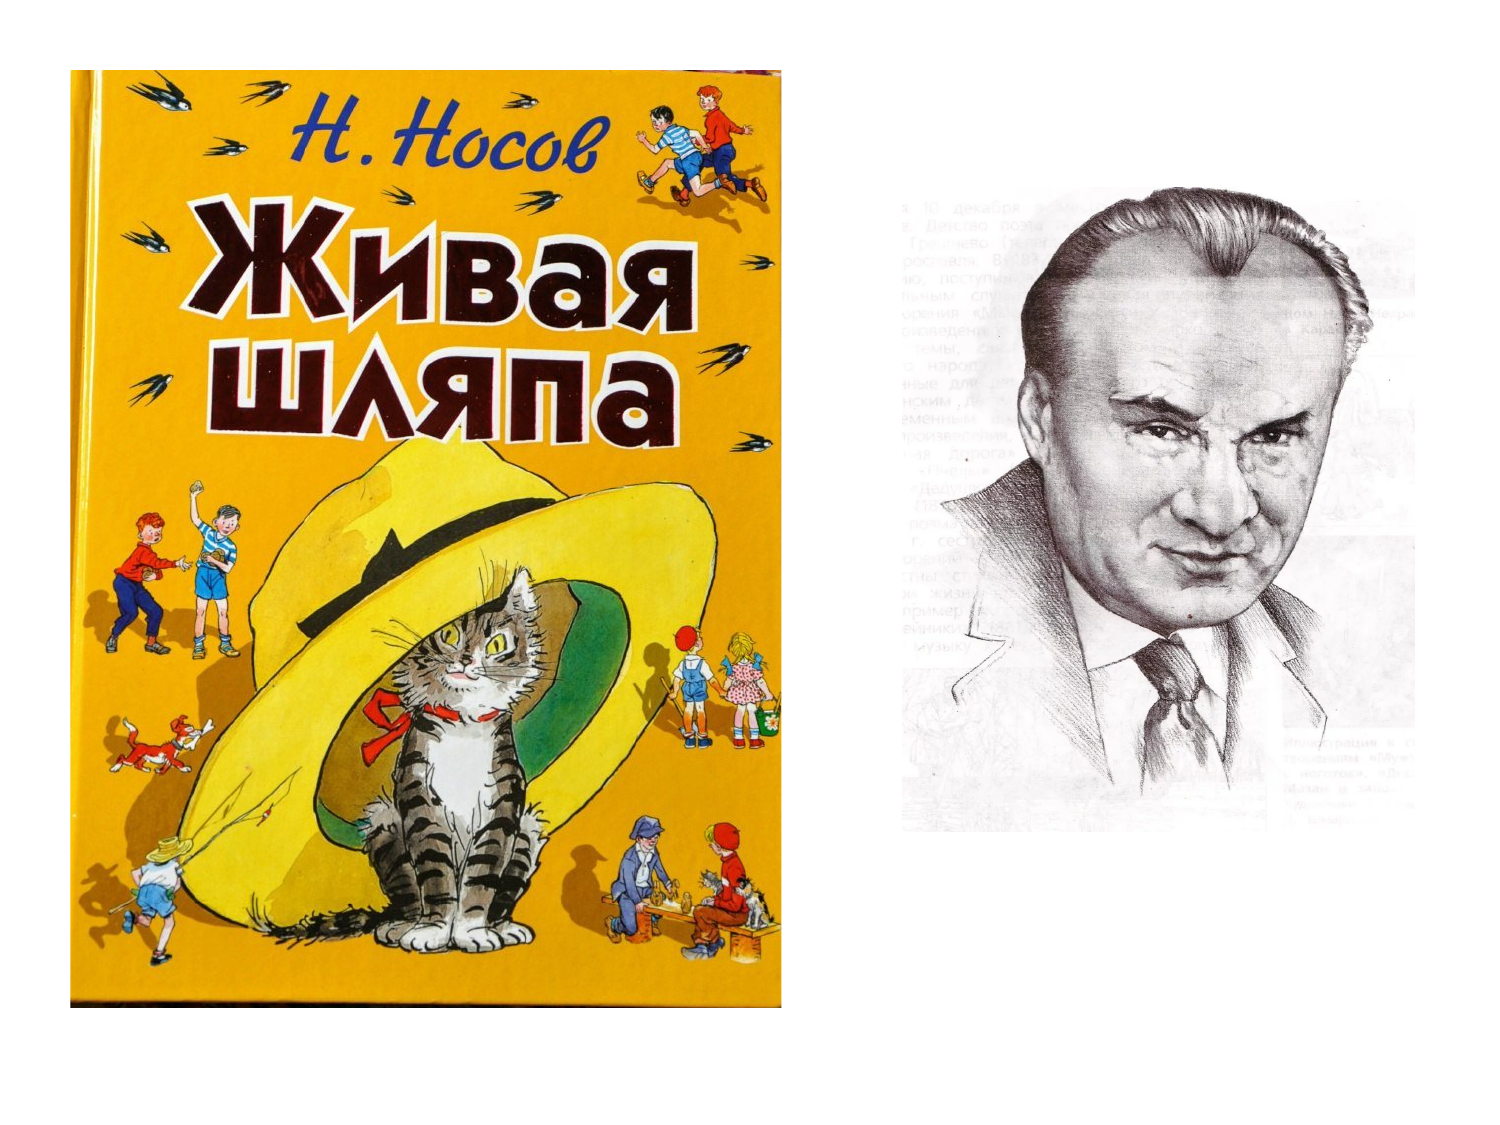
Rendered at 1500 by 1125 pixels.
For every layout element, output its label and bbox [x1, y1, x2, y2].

picture [70, 70, 782, 1009]
picture [902, 187, 1415, 833]
